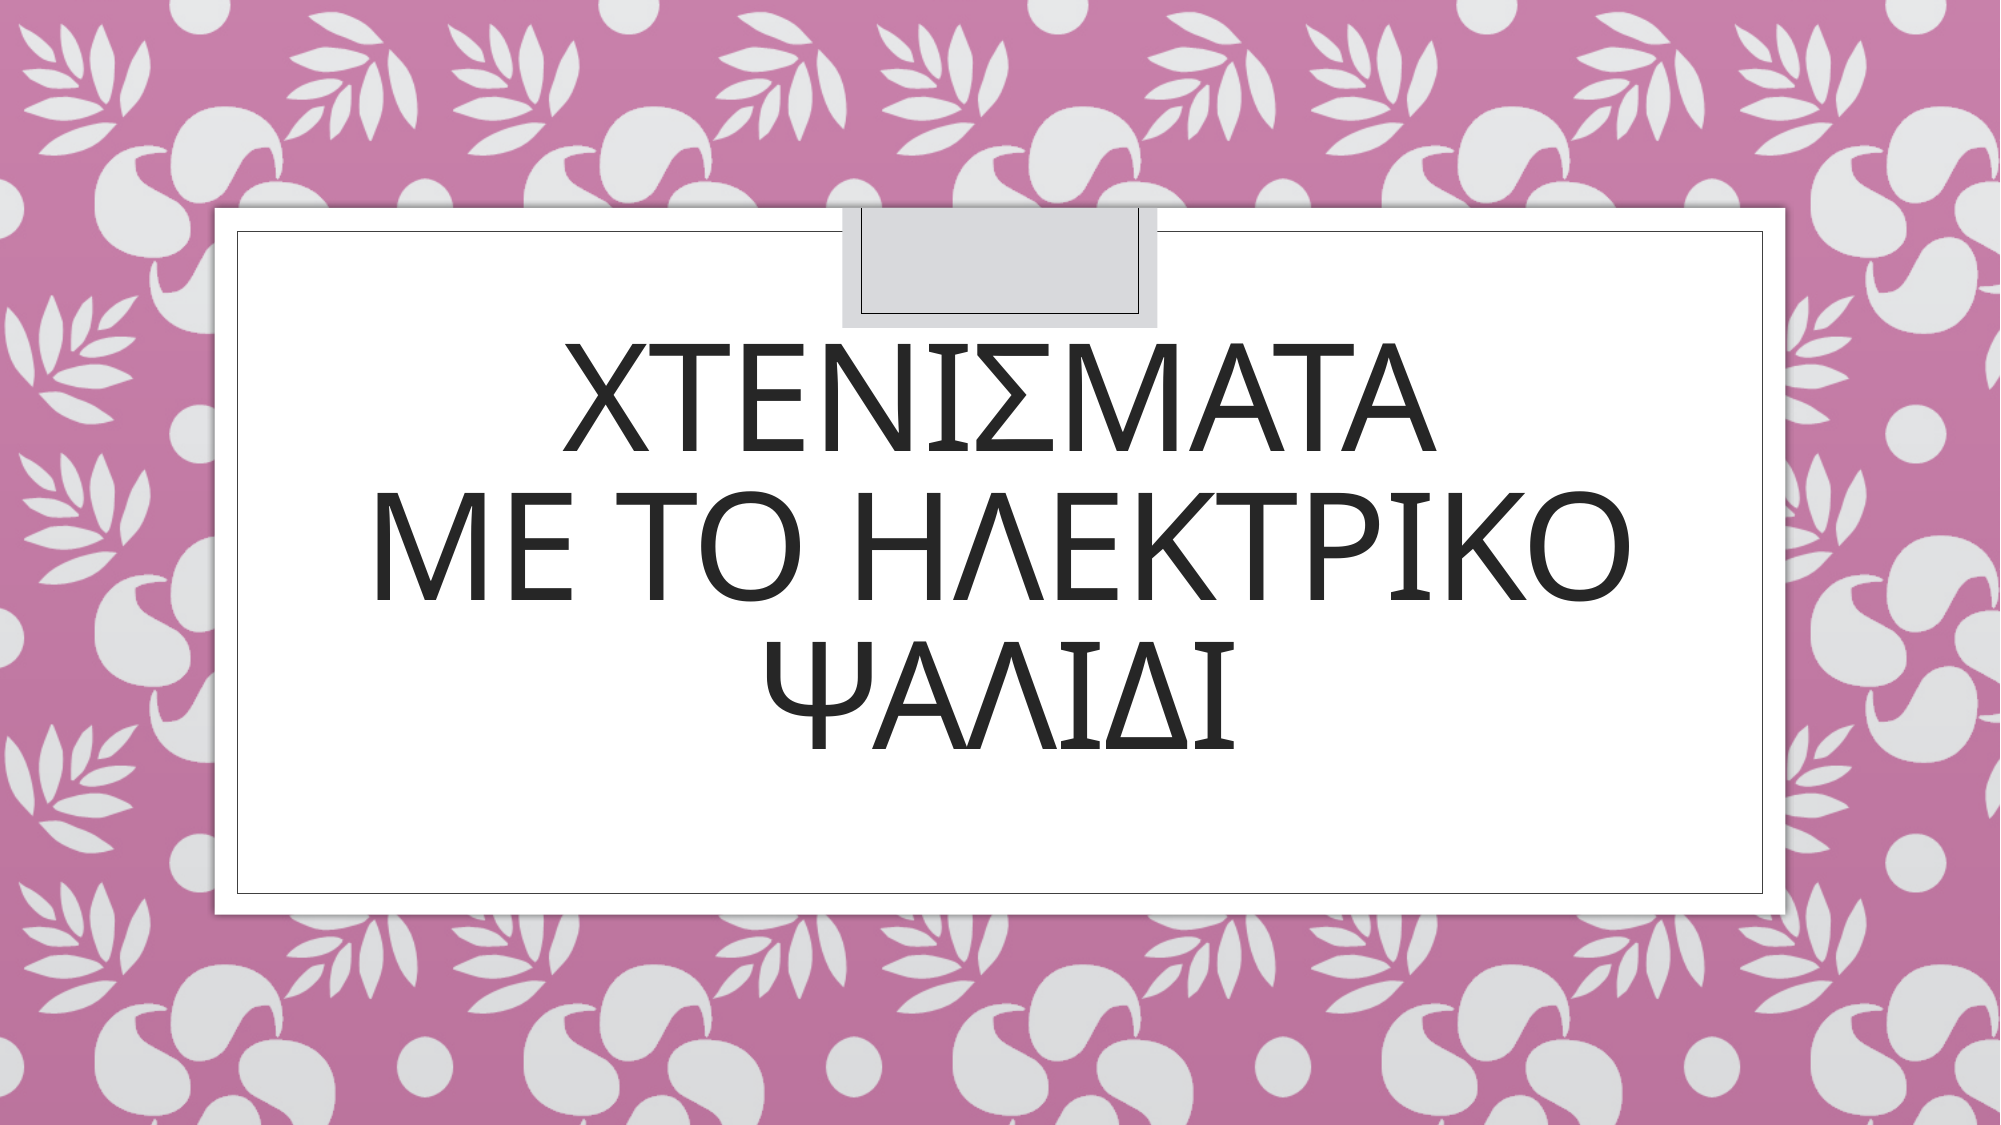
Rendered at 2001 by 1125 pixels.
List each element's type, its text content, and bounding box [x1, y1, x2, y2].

title ΧΤΕΝΙΣΜΑΤΑ ΜΕ ΤΟ ΗΛΕΚΤΡΙΚΟ ΨΑΛΙΔΙ [256, 343, 1744, 769]
